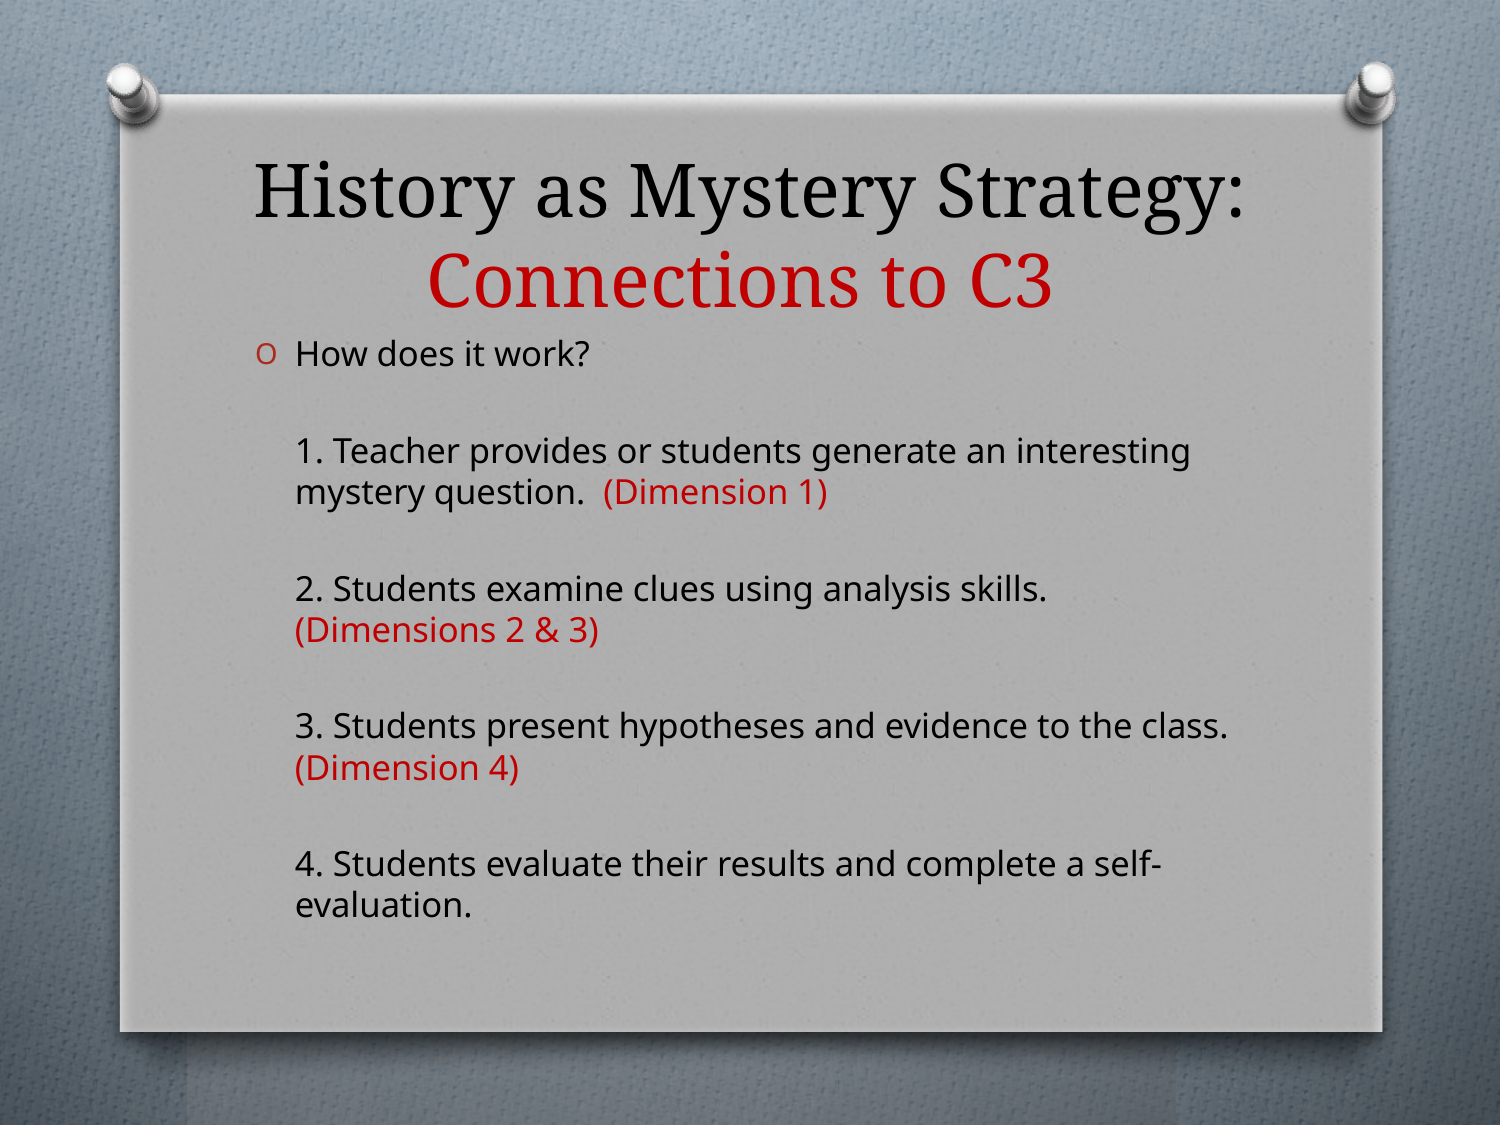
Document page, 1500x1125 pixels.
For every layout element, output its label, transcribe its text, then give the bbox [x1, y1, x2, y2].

list How does it work? 1. Teacher provides or students generate an interesting mystery question. (Dimension 1) 2. Students examine clues using analysis skills. (Dimensions 2 & 3) 3. Students present hypotheses and evidence to the class. (Dimension 4) 4. Students evaluate their results and complete a self-evaluation. [240, 324, 1257, 939]
picture [1317, 35, 1439, 156]
picture [75, 29, 198, 153]
title History as Mystery Strategy: Connections to C3 [179, 134, 1323, 332]
